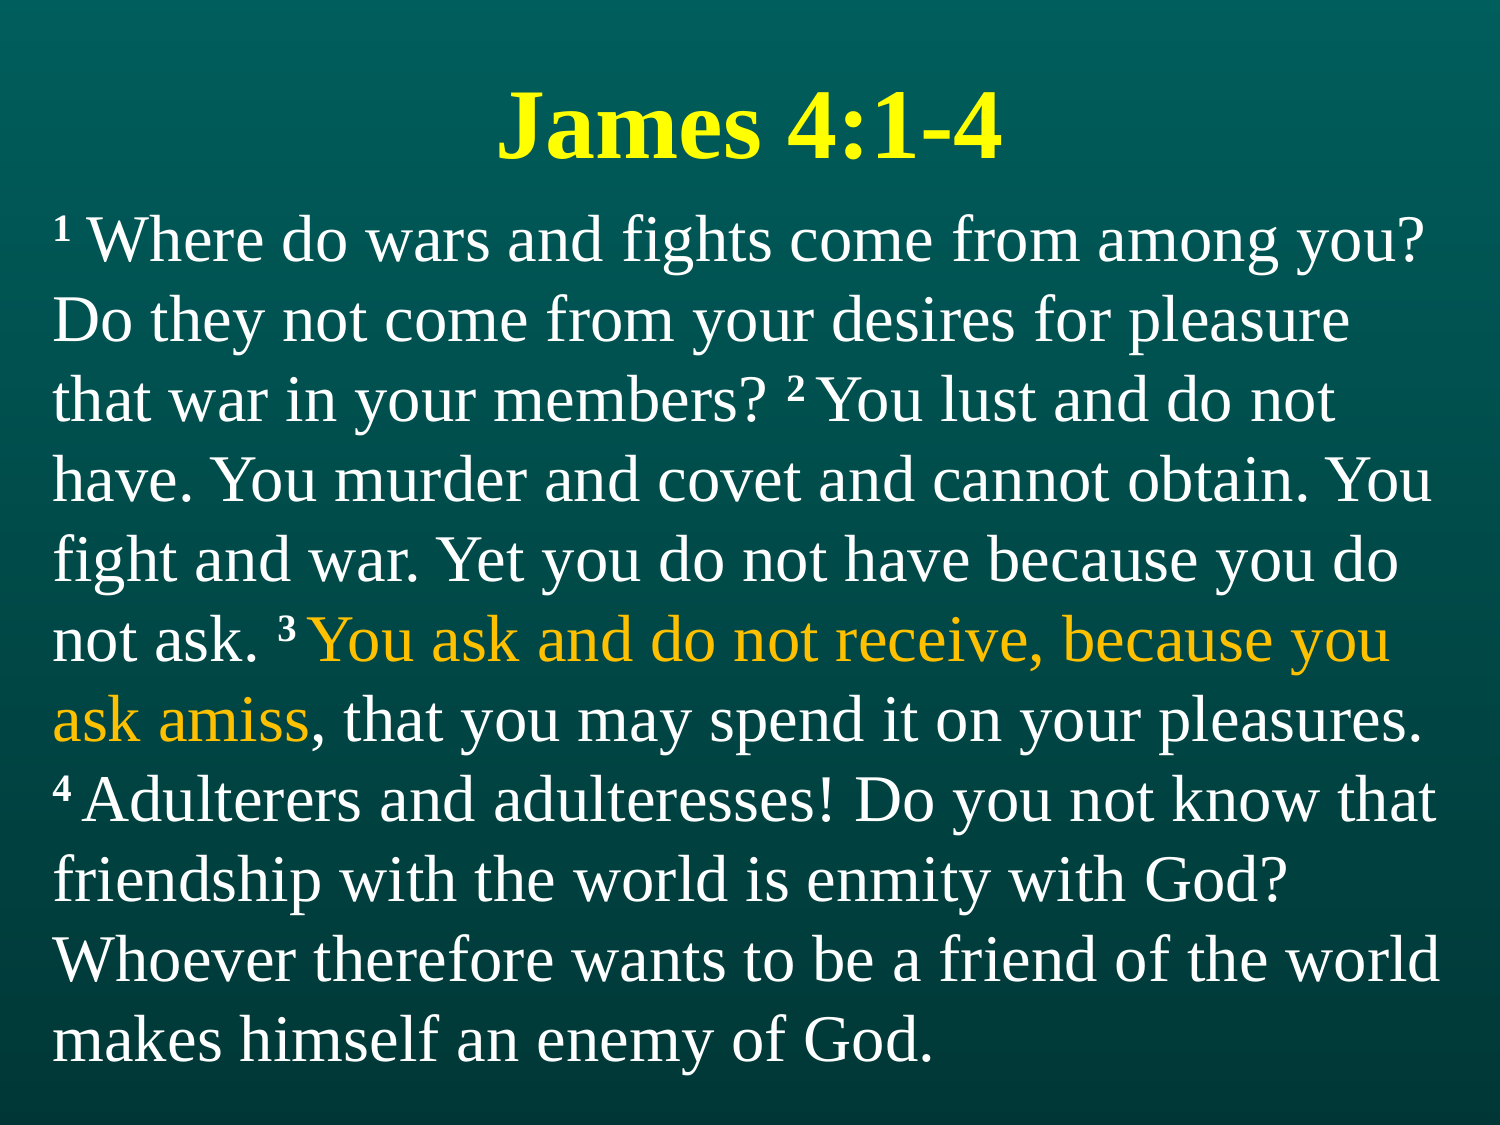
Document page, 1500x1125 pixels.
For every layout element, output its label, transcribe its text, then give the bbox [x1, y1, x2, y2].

title James 4:1-4 [75, 24, 1425, 187]
text_box 1 Where do wars and fights come from among you? Do they not come from your desires for pleasure that war in your members? 2 You lust and do not have. You murder and covet and cannot obtain. You fight and war. Yet you do not have because you do not ask. 3 You ask and do not receive, because you ask amiss, that you may spend it on your pleasures. 4 Adulterers and adulteresses! Do you not know that friendship with the world is enmity with God? Whoever therefore wants to be a friend of the world makes himself an enemy of God. [37, 187, 1475, 1082]
